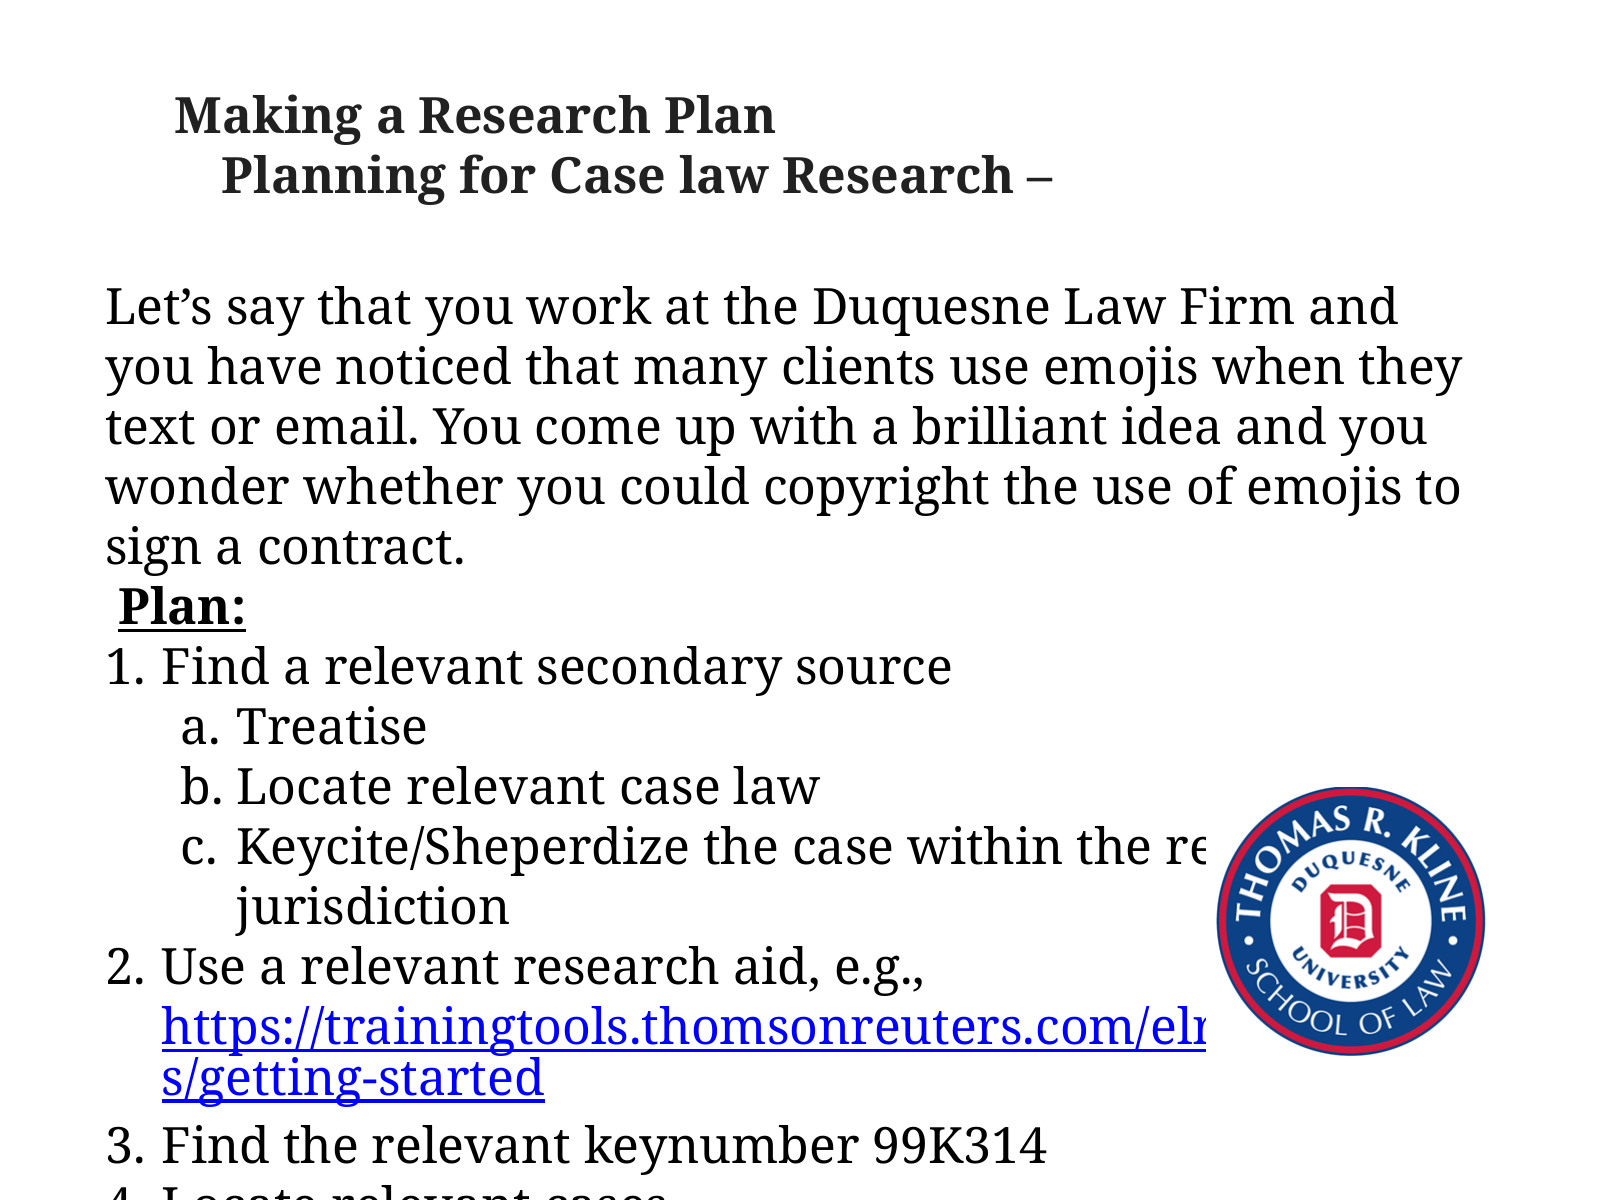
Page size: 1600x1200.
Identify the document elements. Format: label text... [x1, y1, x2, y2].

picture [1205, 787, 1492, 1058]
list Let’s say that you work at the Duquesne Law Firm and you have noticed that many clients use emojis when they text or email. You come up with a brilliant idea and you wonder whether you could copyright the use of emojis to sign a contract. Plan: Find a relevant secondary source Treatise Locate relevant case law Keycite/Sheperdize the case within the relevant jurisdiction Use a relevant research aid, e.g., https://trainingtools.thomsonreuters.com/elr/using-cases/getting-started Find the relevant keynumber 99K314 Locate relevant cases Update your results [105, 275, 1482, 1200]
title Making a Research Plan Planning for Case law Research – [174, 80, 1273, 275]
